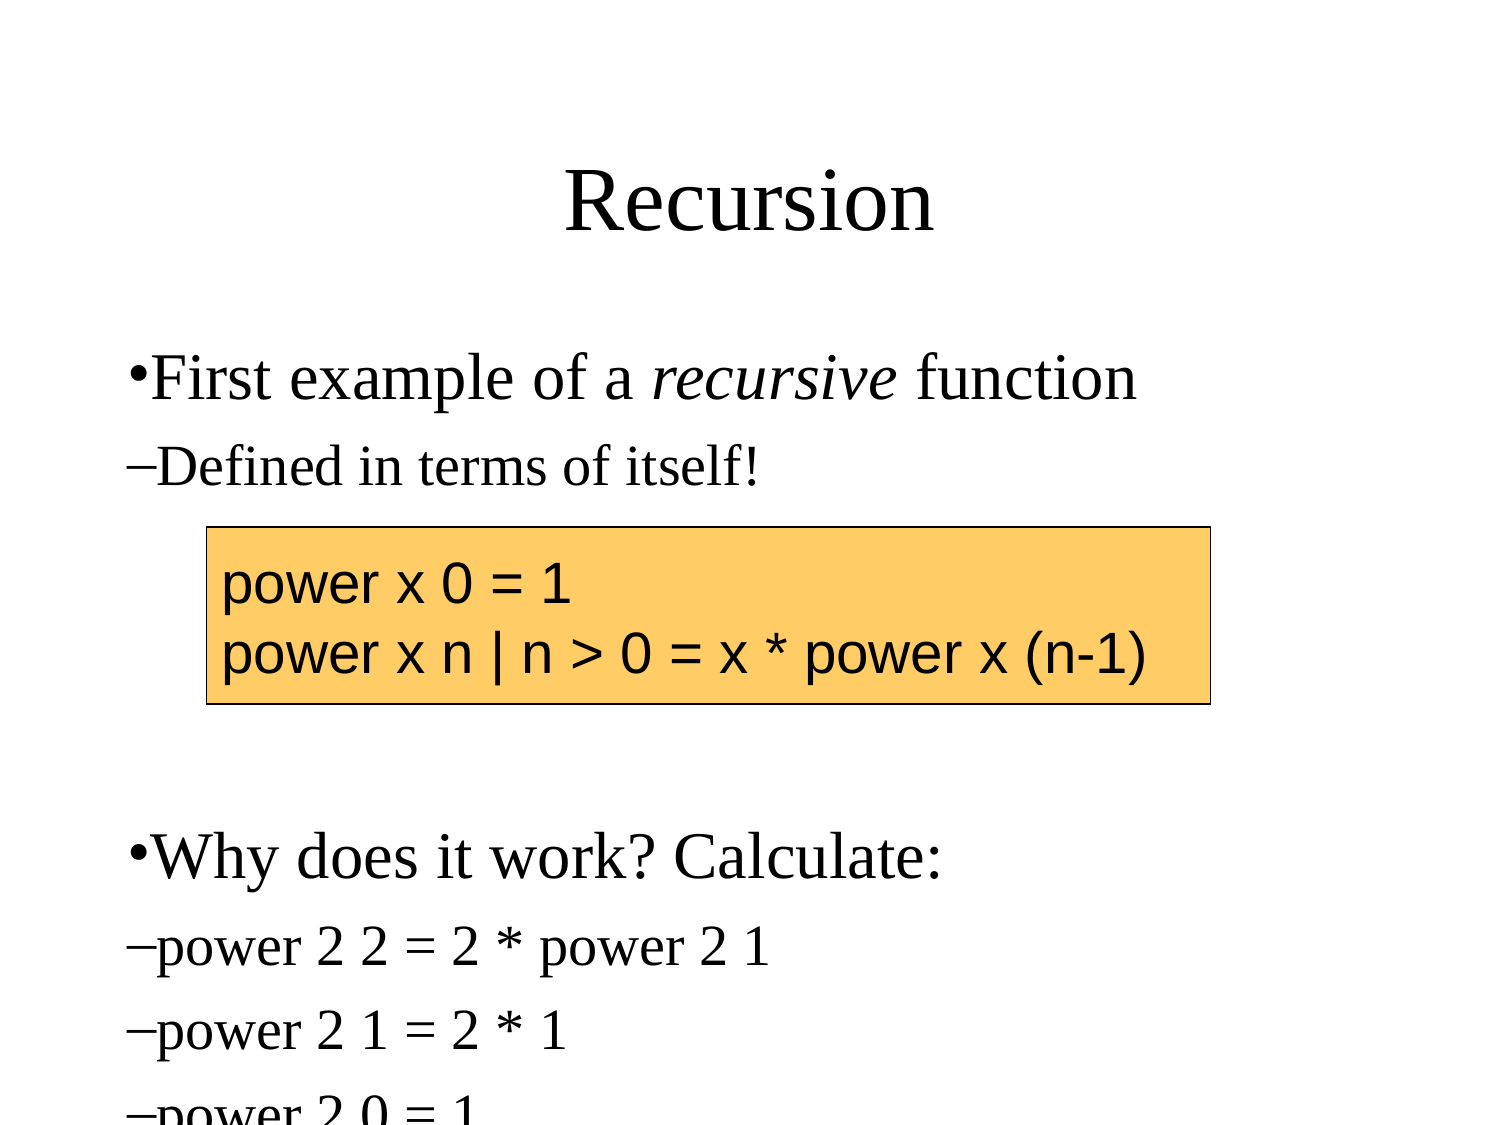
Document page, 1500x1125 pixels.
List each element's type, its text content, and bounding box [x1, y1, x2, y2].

list First example of a recursive function Defined in terms of itself! Why does it work? Calculate: power 2 2 = 2 * power 2 1 power 2 1 = 2 * 1 power 2 0 = 1 [112, 324, 1388, 1000]
title Recursion [112, 92, 1388, 296]
text_box power x 0 = 1 power x n | n > 0 = x * power x (n-1) [206, 527, 1211, 705]
